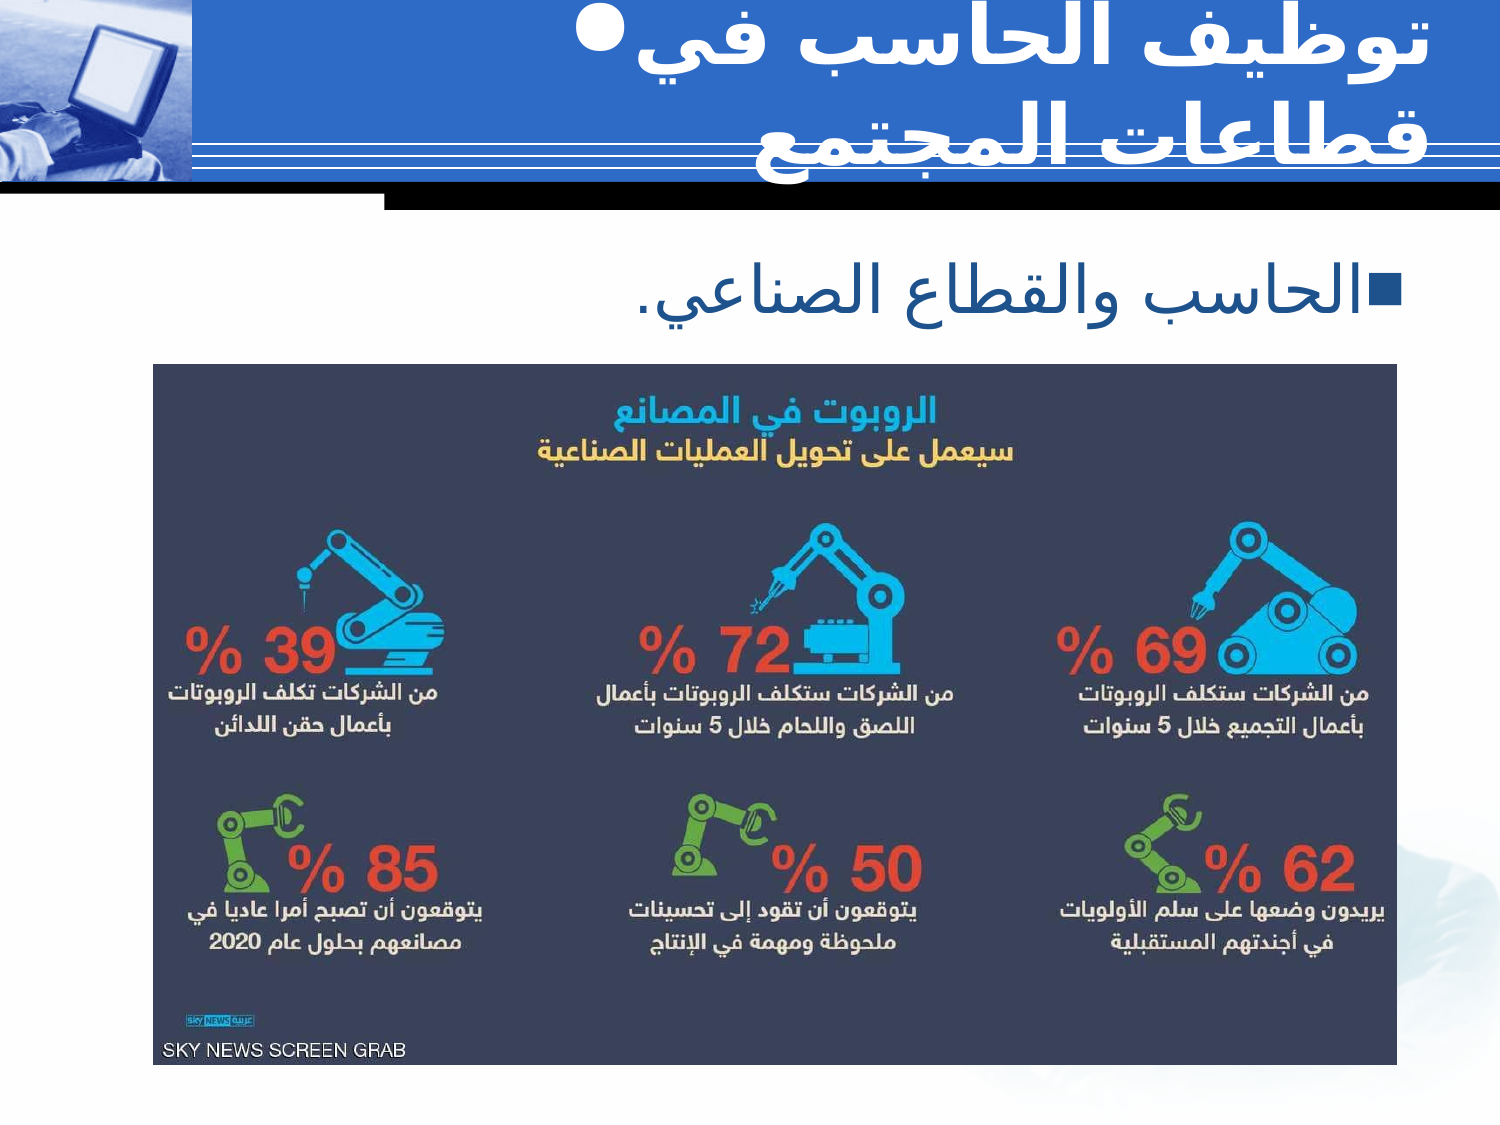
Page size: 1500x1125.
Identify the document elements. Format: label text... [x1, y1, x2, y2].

title توظيف الحاسب في قطاعات المجتمع [412, 37, 1450, 125]
picture [0, 0, 192, 181]
picture [0, 194, 1500, 1125]
list الحاسب والقطاع الصناعي. [53, 231, 1455, 1094]
